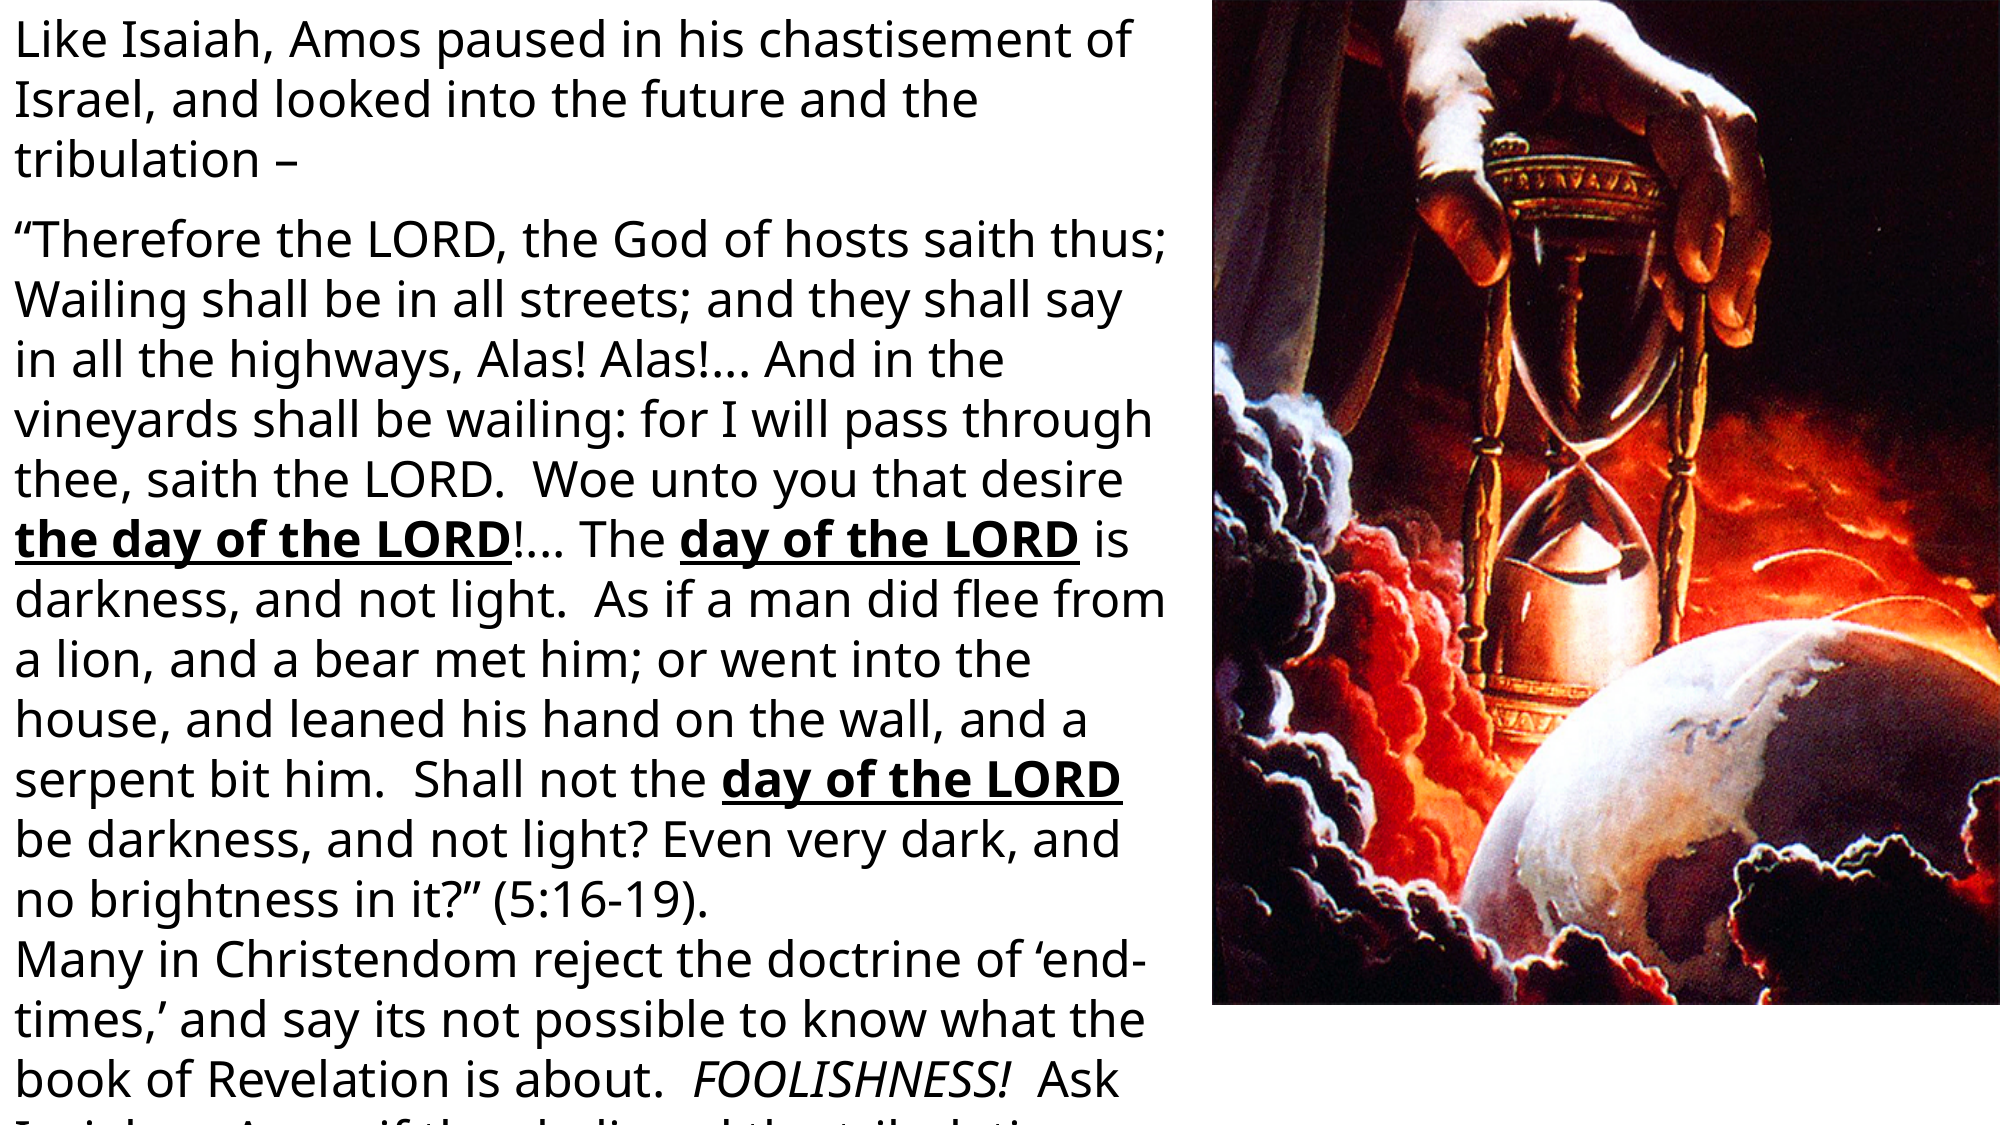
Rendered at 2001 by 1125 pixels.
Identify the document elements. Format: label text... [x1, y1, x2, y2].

picture [1212, 0, 2000, 1005]
text_box Like Isaiah, Amos paused in his chastisement of Israel, and looked into the future and the tribulation – “Therefore the LORD, the God of hosts saith thus; Wailing shall be in all streets; and they shall say in all the highways, Alas! Alas!... And in the vineyards shall be wailing: for I will pass through thee, saith the LORD. Woe unto you that desire the day of the LORD!... The day of the LORD is darkness, and not light. As if a man did flee from a lion, and a bear met him; or went into the house, and leaned his hand on the wall, and a serpent bit him. Shall not the day of the LORD be darkness, and not light? Even very dark, and no brightness in it?” (5:16-19). Many in Christendom reject the doctrine of ‘end-times,’ and say its not possible to know what the book of Revelation is about. FOOLISHNESS! Ask Isaiah or Amos if they believed the tribulation was coming. [0, 0, 1185, 1125]
